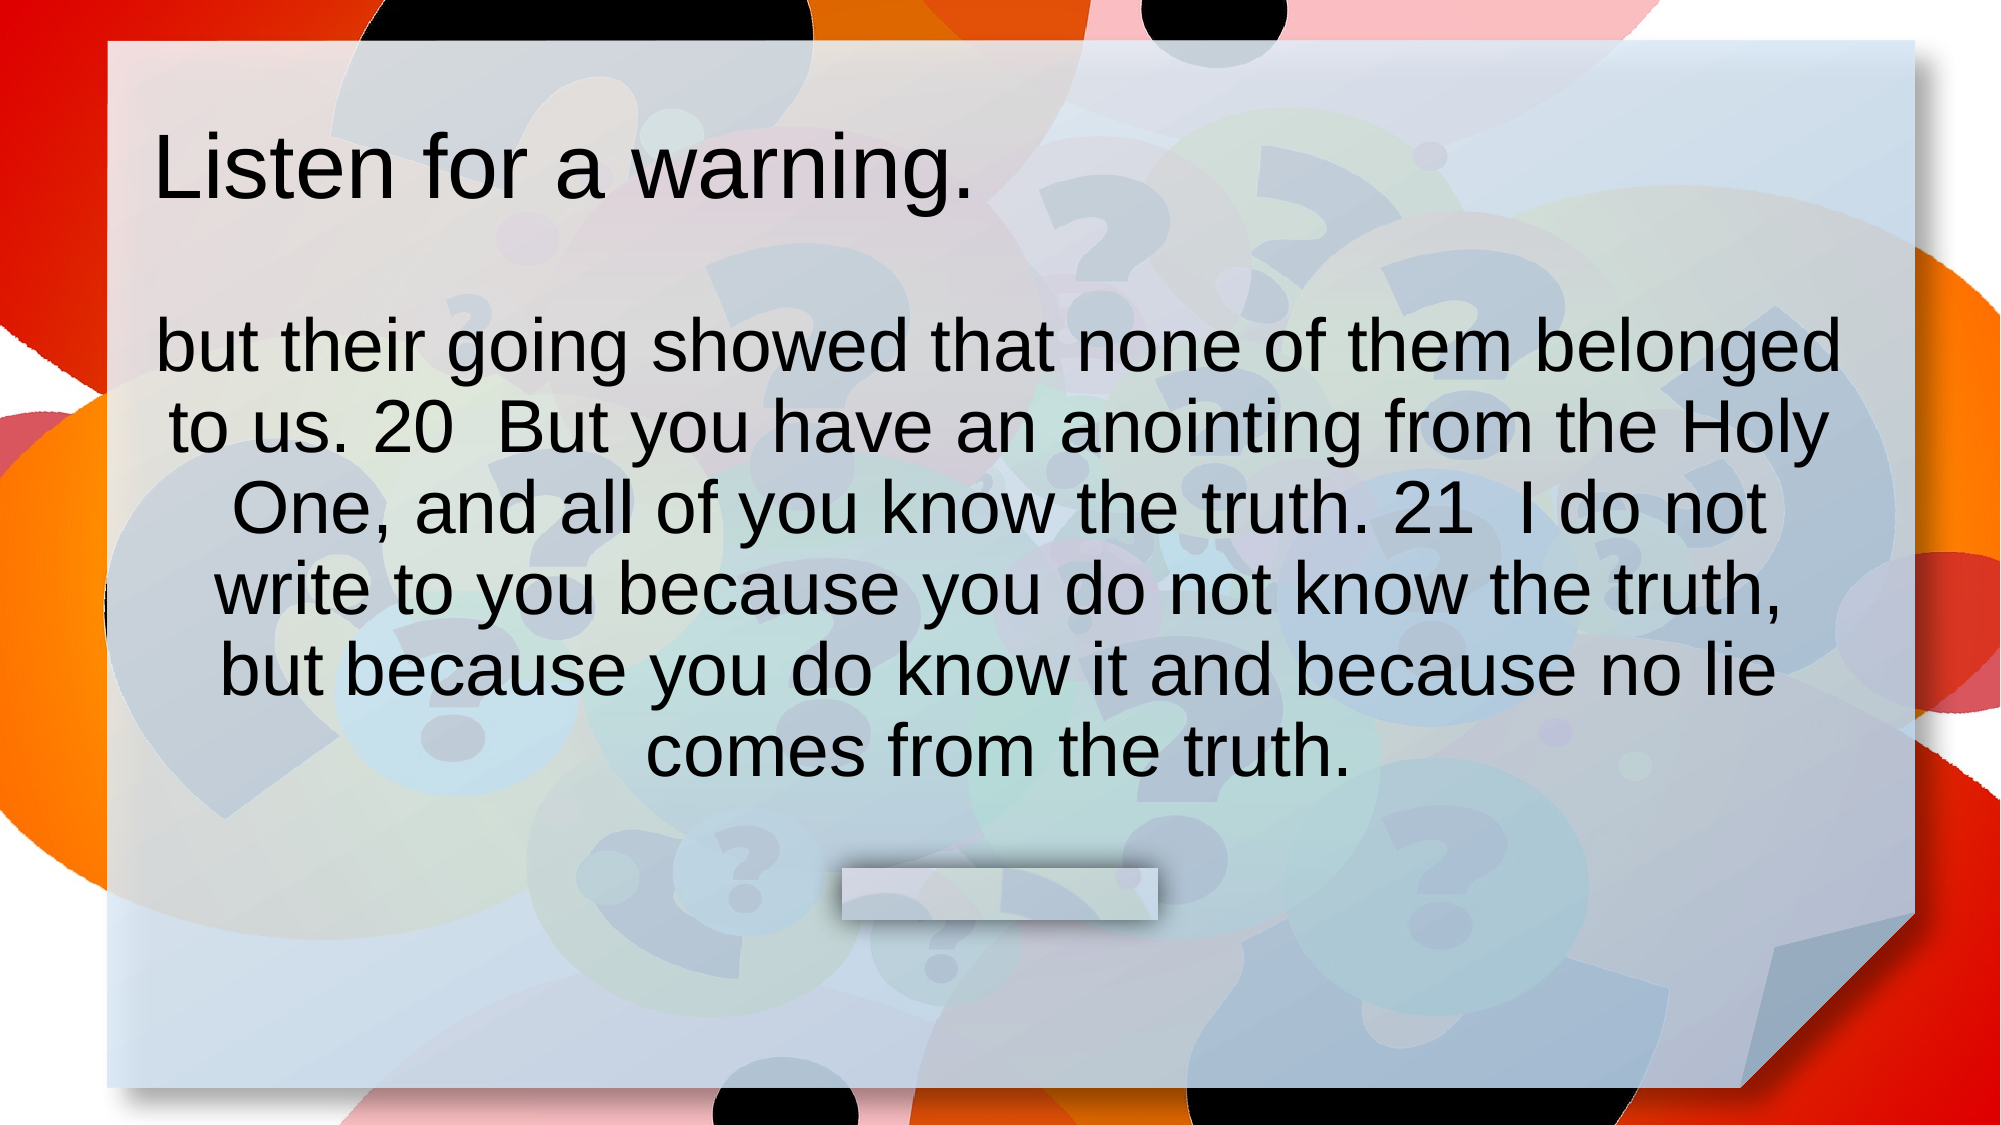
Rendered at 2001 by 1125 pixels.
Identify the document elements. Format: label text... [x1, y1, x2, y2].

list but their going showed that none of them belonged to us. 20 But you have an anointing from the Holy One, and all of you know the truth. 21 I do not write to you because you do not know the truth, but because you do know it and because no lie comes from the truth. [137, 299, 1863, 1014]
picture [0, 0, 2001, 1125]
title Listen for a warning. [137, 59, 1863, 278]
